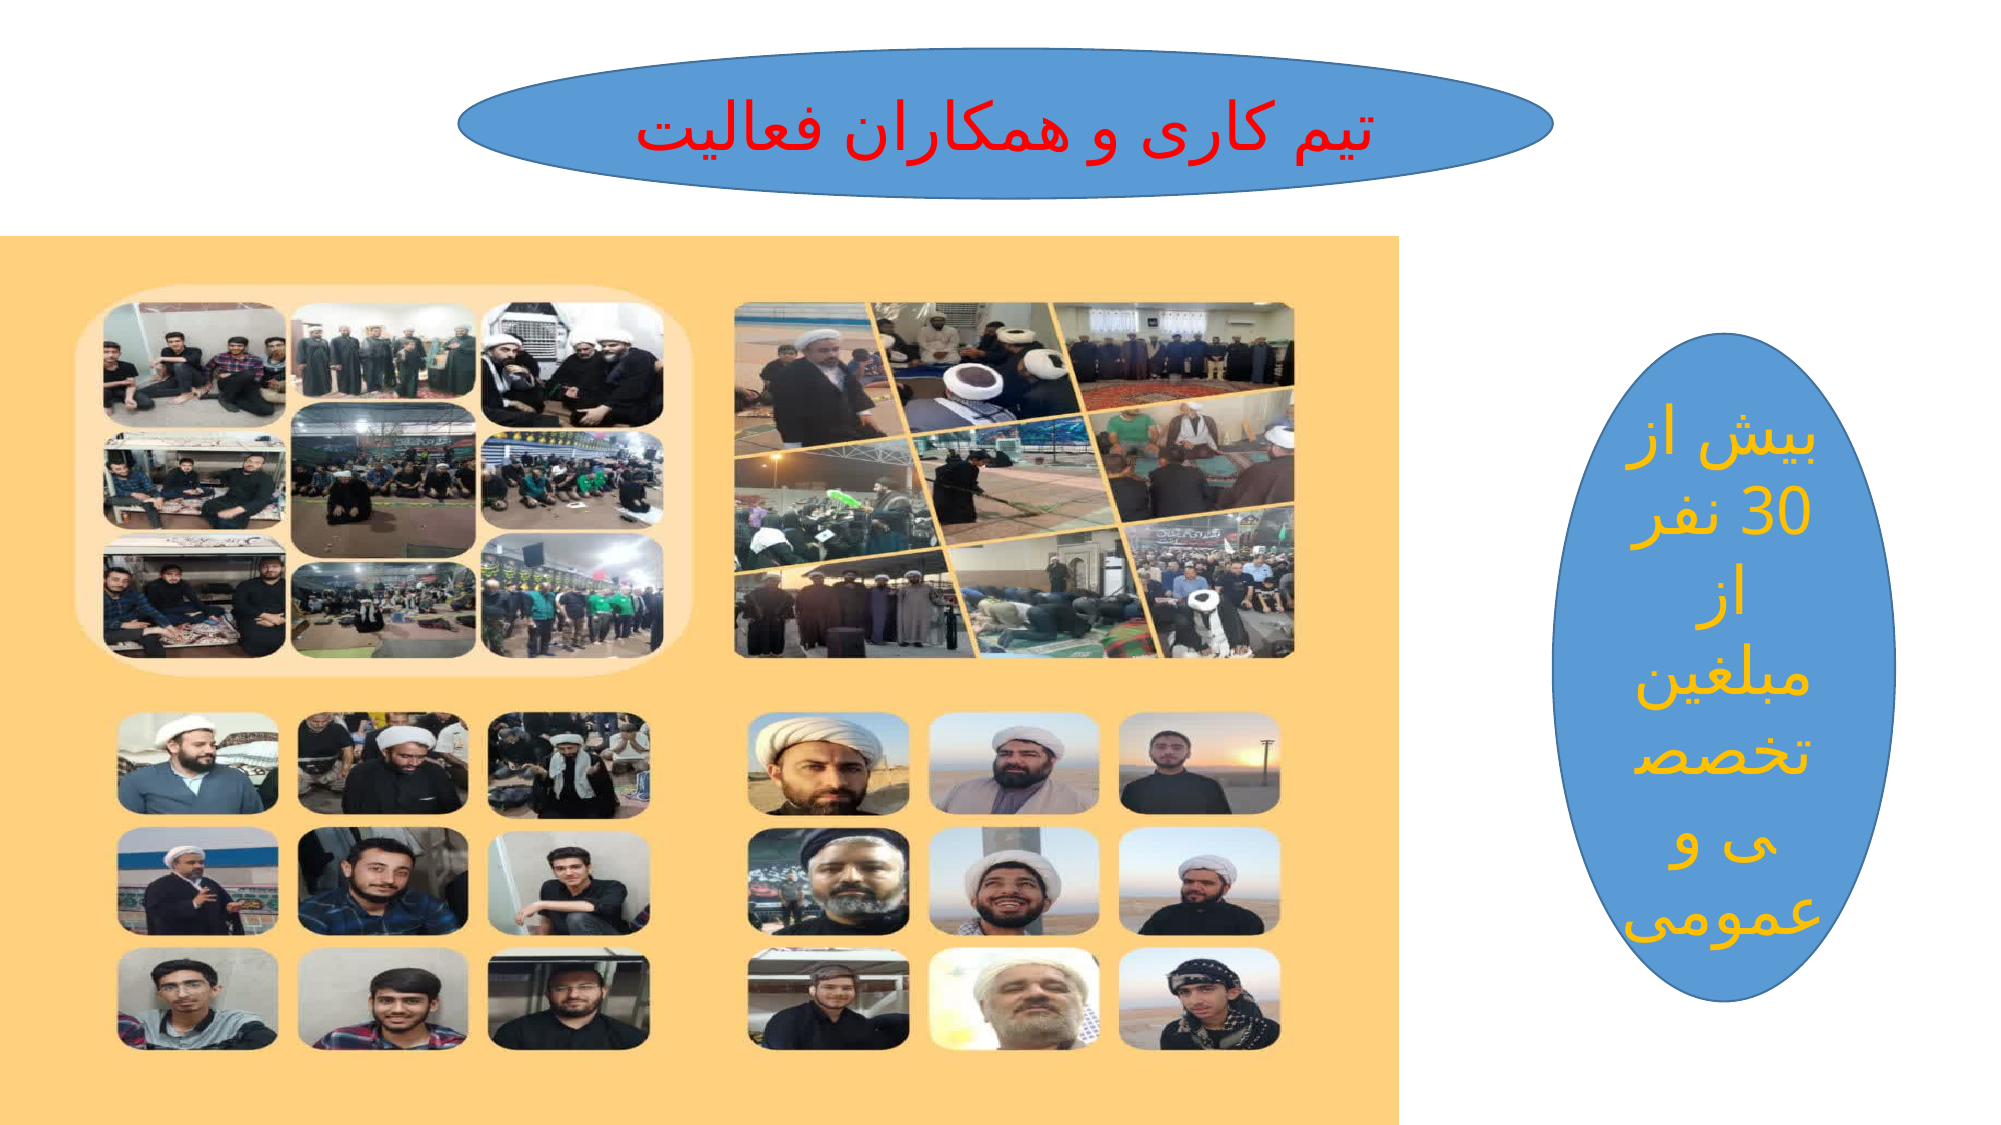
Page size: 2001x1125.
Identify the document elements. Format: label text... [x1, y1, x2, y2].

text_box بیش از 30 نفر از مبلغین تخصصی و عمومی [1551, 332, 1897, 1003]
picture [0, 236, 1399, 1125]
text_box تیم کاری و همکاران فعالیت [457, 47, 1554, 200]
